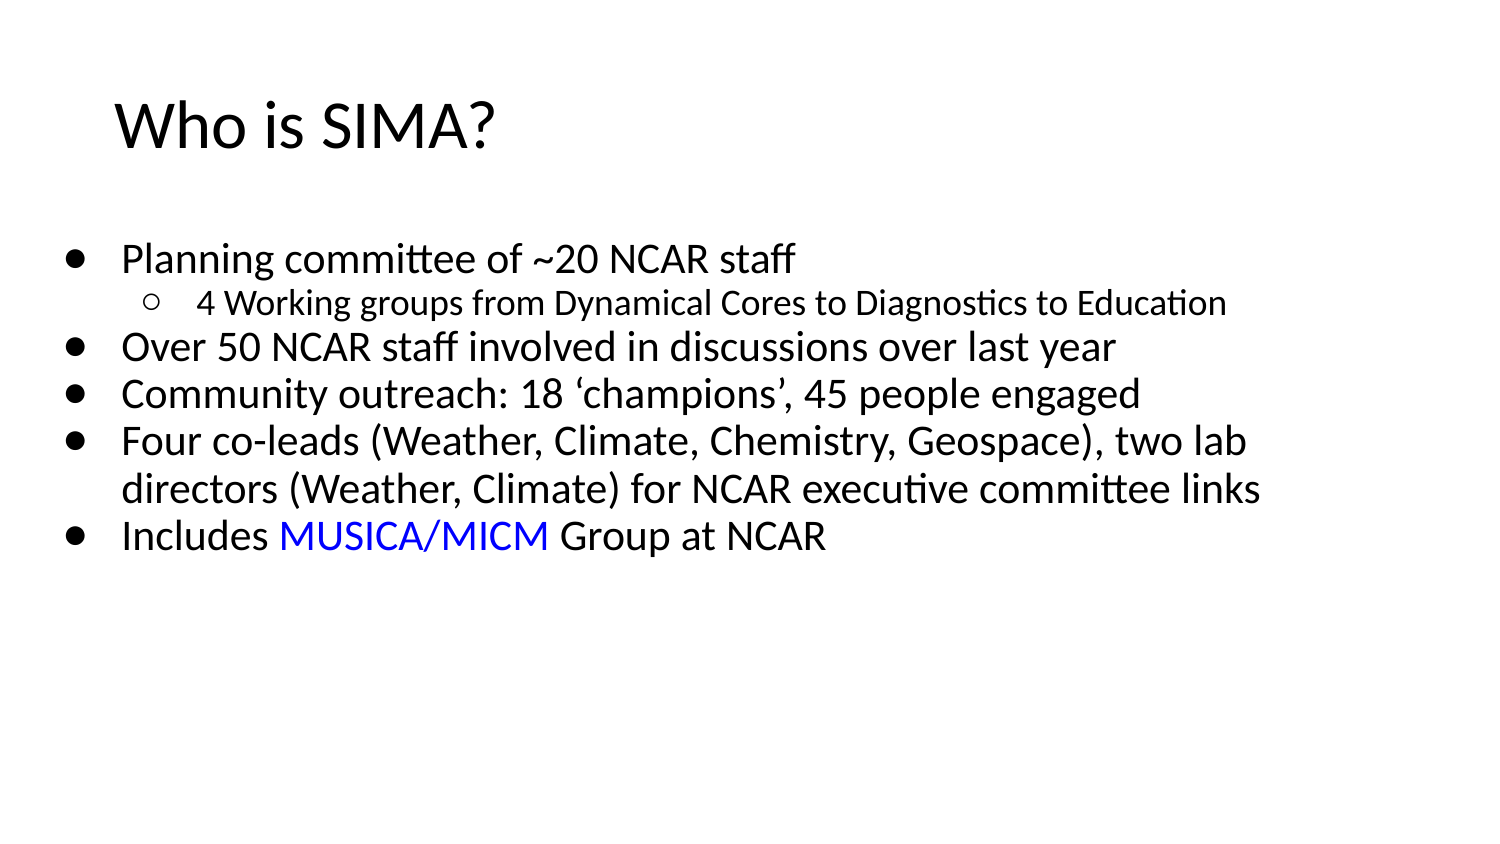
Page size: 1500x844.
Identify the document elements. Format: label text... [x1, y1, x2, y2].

title Who is SIMA? [103, 44, 1397, 208]
list Planning committee of ~20 NCAR staff 4 Working groups from Dynamical Cores to Diagnostics to Education Over 50 NCAR staff involved in discussions over last year Community outreach: 18 ‘champions’, 45 people engaged Four co-leads (Weather, Climate, Chemistry, Geospace), two lab directors (Weather, Climate) for NCAR executive committee links Includes MUSICA/MICM Group at NCAR [35, 224, 1397, 760]
